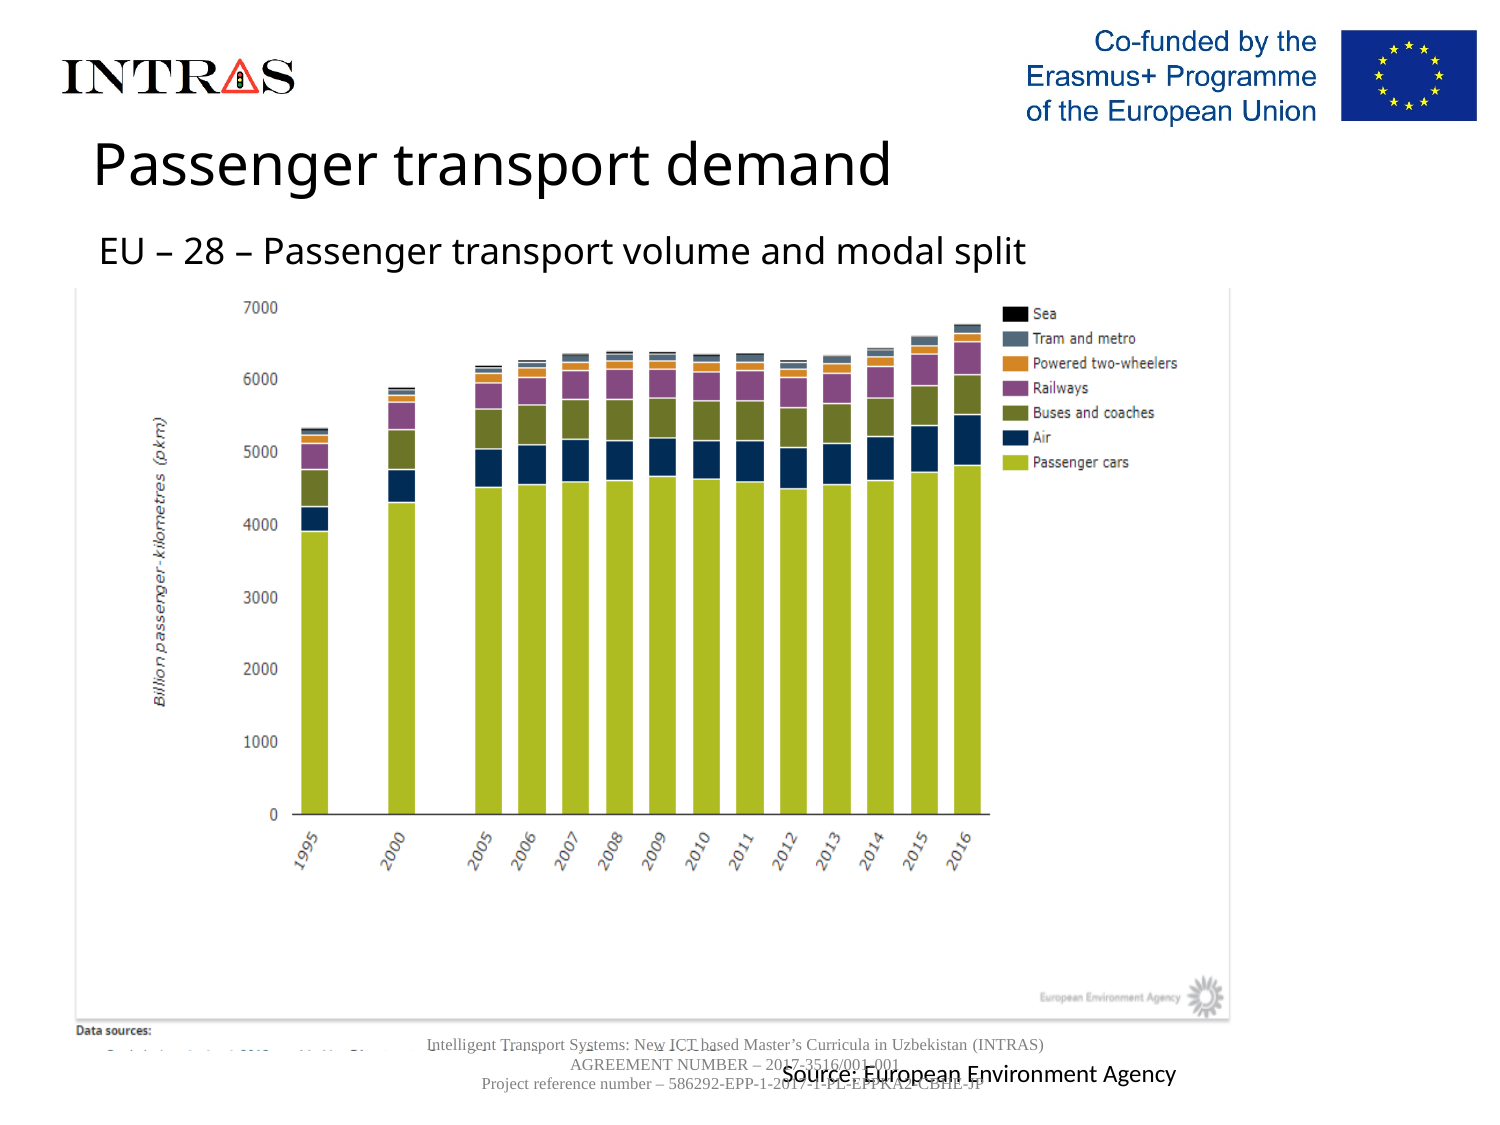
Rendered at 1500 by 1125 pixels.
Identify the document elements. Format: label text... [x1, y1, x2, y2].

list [52, 288, 1239, 1051]
title Passenger transport demand [78, 127, 1142, 222]
picture [999, 3, 1500, 147]
text_box EU – 28 – Passenger transport volume and modal split [83, 219, 1125, 288]
picture [60, 53, 296, 98]
text_box Intelligent Transport Systems: New ICT based Master’s Curricula in Uzbekistan (INTRAS) AGREEMENT NUMBER – 2017-3516/001-001 Project reference number – 586292-EPP-1-2017-1-PL-EPPKA2-CBHE-JP [202, 1025, 1268, 1125]
